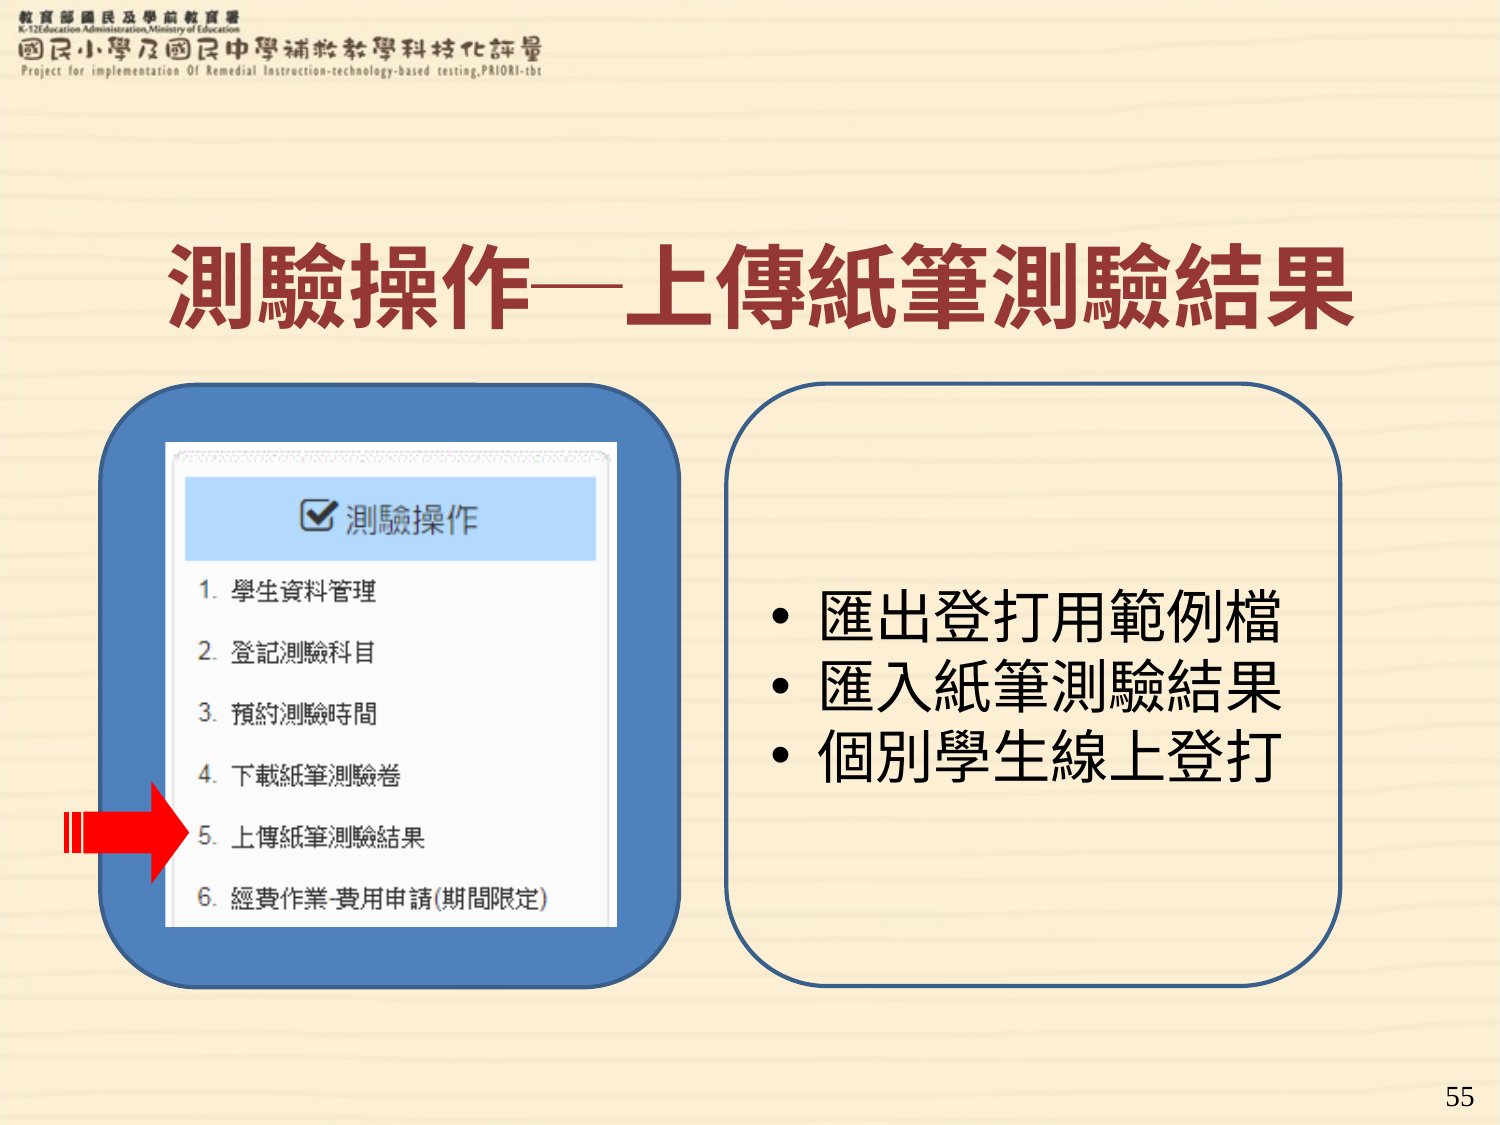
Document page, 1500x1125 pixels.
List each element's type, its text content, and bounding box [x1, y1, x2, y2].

text_box [84, 812, 95, 853]
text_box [100, 384, 680, 988]
text_box [72, 812, 81, 853]
text_box 匯出登打用範例檔 匯入紙筆測驗結果 個別學生線上登打 [724, 381, 1343, 989]
text_box [64, 812, 69, 853]
title 測驗操作─上傳紙筆測驗結果 [123, 208, 1399, 362]
slide_number 55 [1139, 1065, 1490, 1125]
